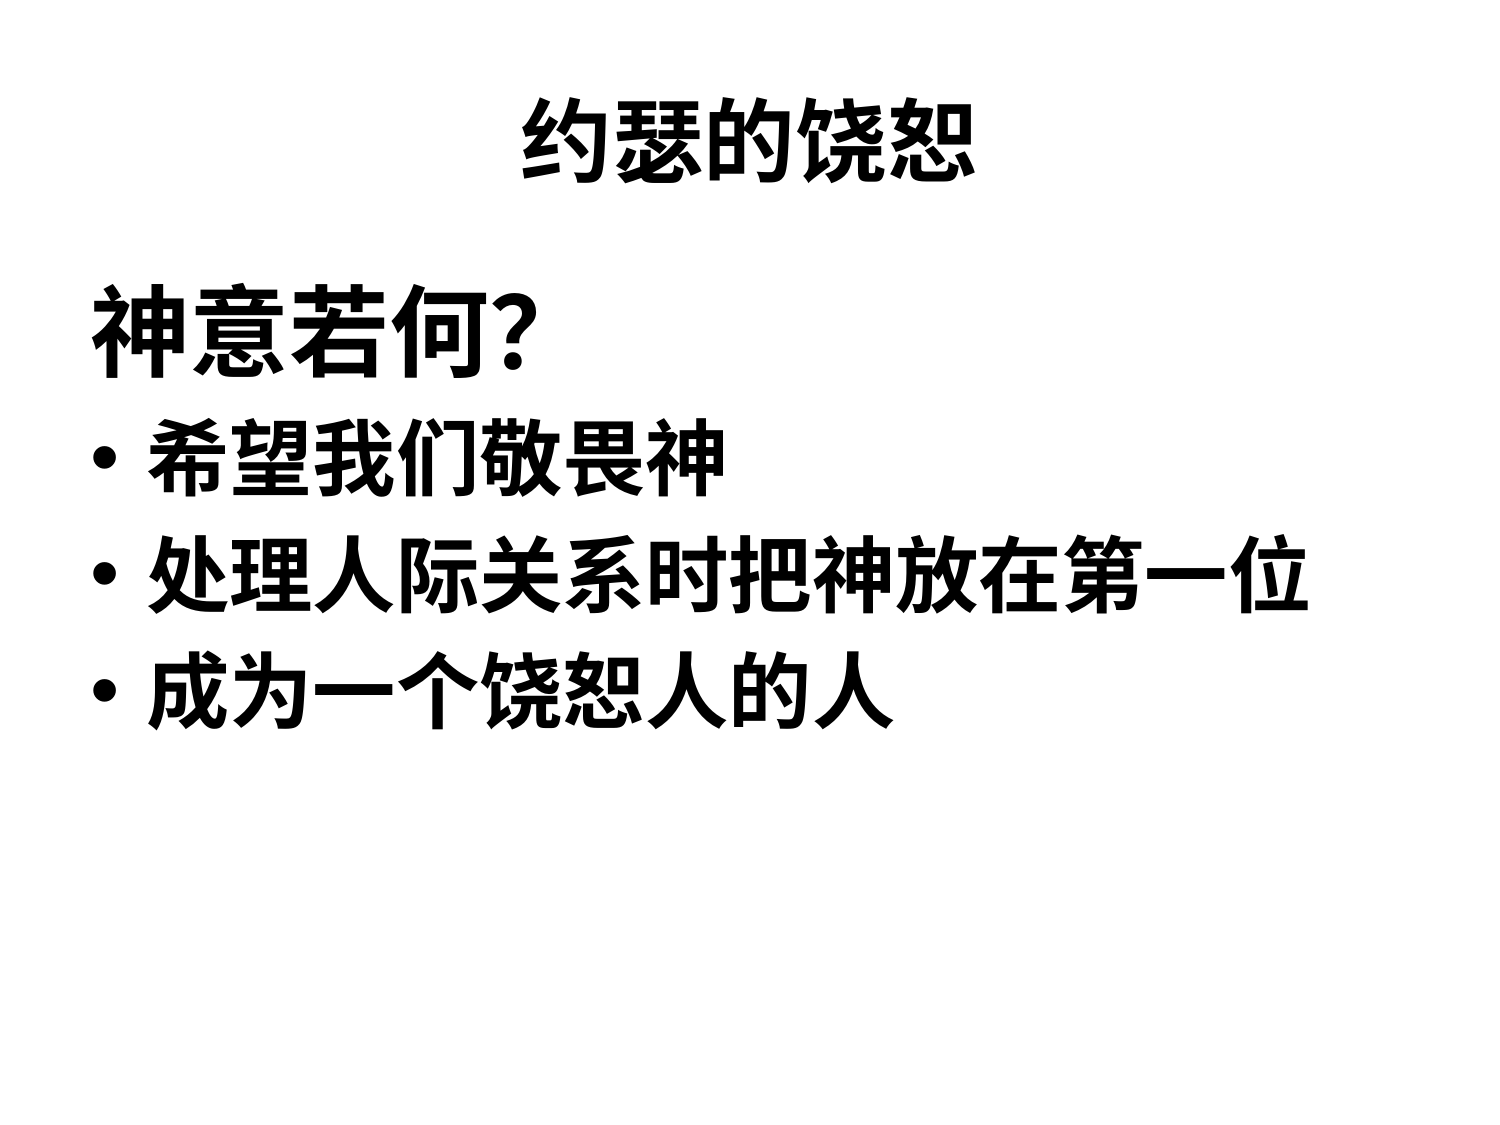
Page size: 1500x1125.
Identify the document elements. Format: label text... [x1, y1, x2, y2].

list 神意若何？ 希望我们敬畏神 处理人际关系时把神放在第一位 成为一个饶恕人的人 [75, 262, 1425, 1075]
title 约瑟的饶恕 [75, 45, 1425, 233]
